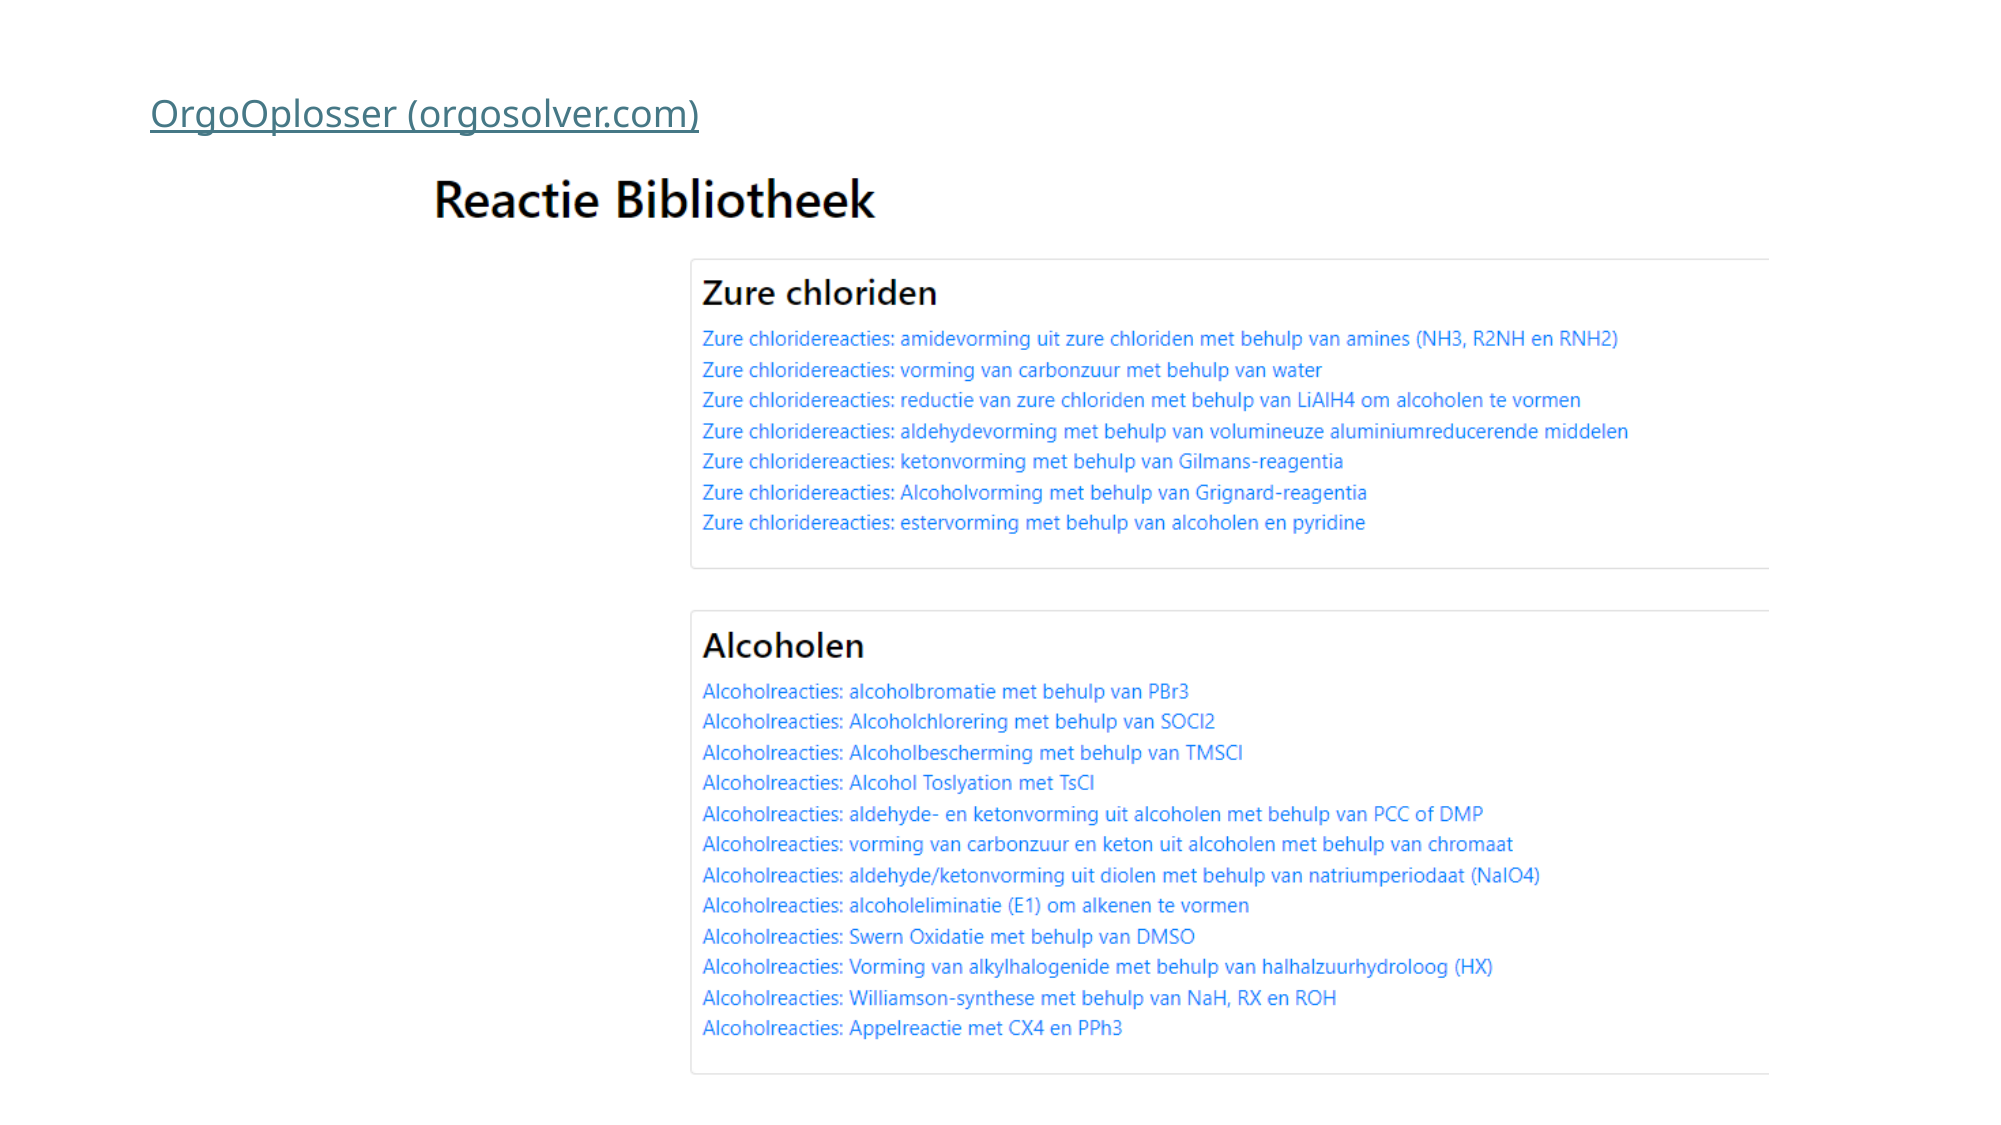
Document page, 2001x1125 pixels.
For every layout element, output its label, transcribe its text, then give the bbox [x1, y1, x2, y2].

text_box OrgoOplosser (orgosolver.com) [135, 82, 1136, 148]
picture [428, 161, 1770, 1103]
